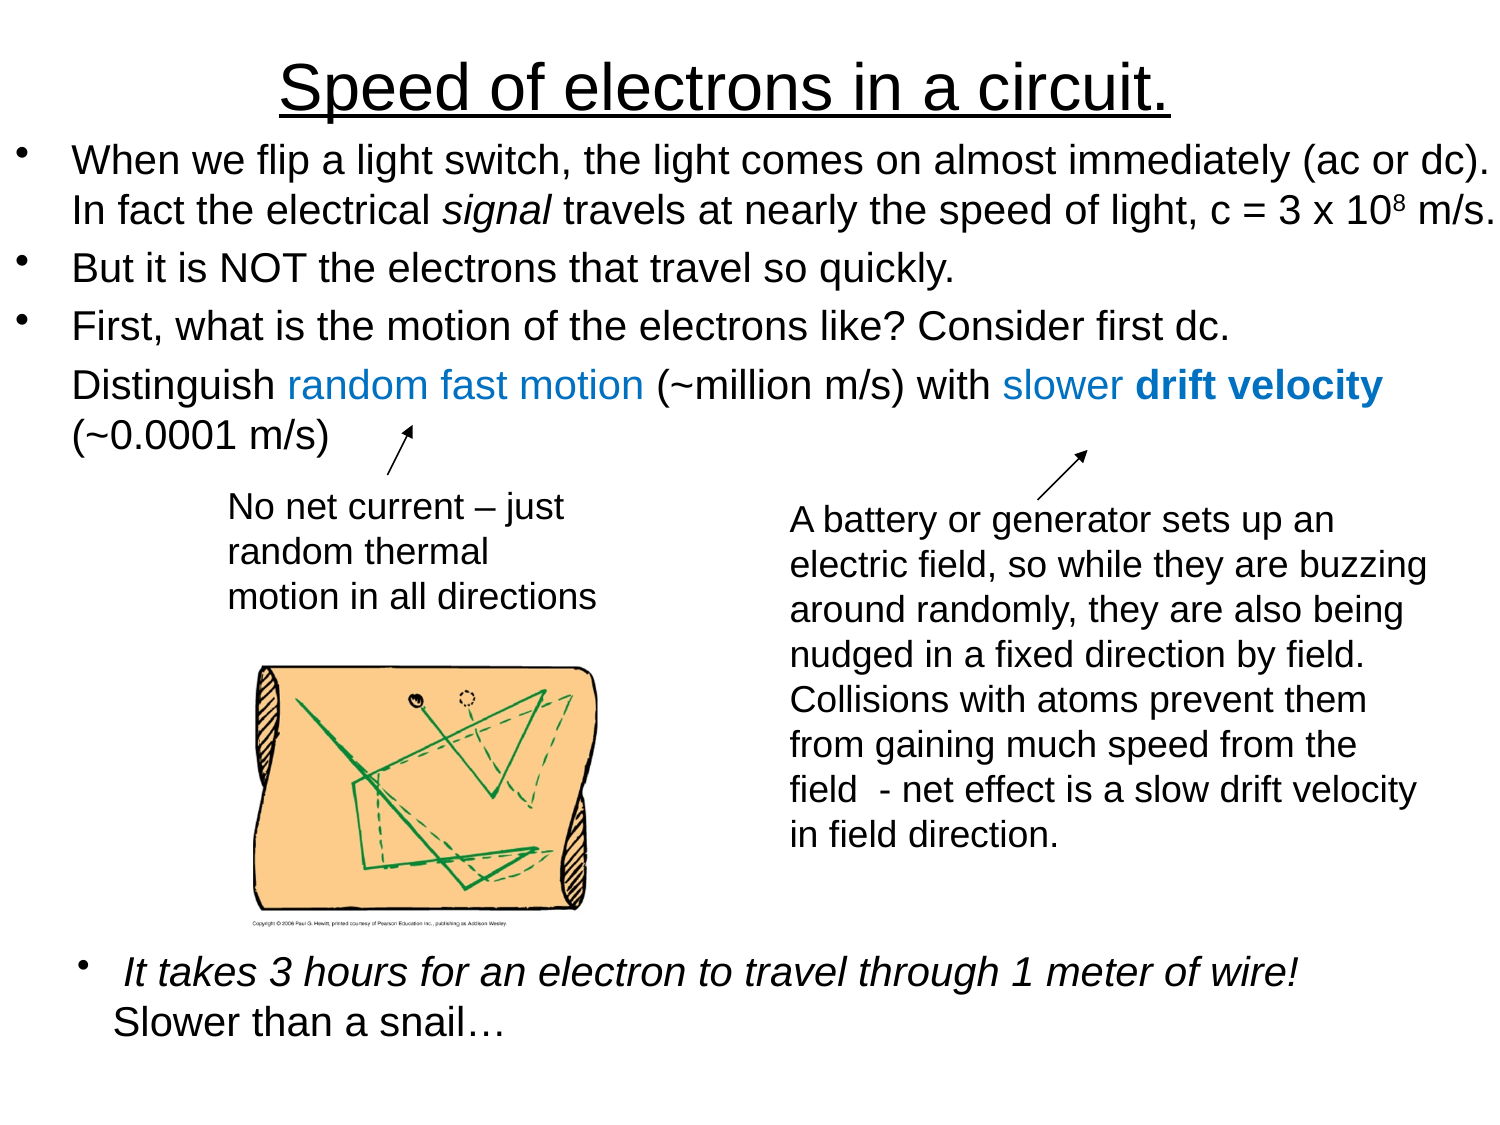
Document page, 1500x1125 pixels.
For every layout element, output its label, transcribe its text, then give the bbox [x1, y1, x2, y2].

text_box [774, 449, 1451, 864]
title Speed of electrons in a circuit. [74, 37, 1376, 124]
list When we flip a light switch, the light comes on almost immediately (ac or dc). In fact the electrical signal travels at nearly the speed of light, c = 3 x 108 m/s. But it is NOT the electrons that travel so quickly. First, what is the motion of the electrons like? Consider first dc. Distinguish random fast motion (~million m/s) with slower drift velocity (~0.0001 m/s) [0, 124, 1500, 451]
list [249, 662, 601, 930]
text_box It takes 3 hours for an electron to travel through 1 meter of wire! Slower than a snail… [62, 937, 1400, 1053]
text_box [212, 424, 626, 626]
